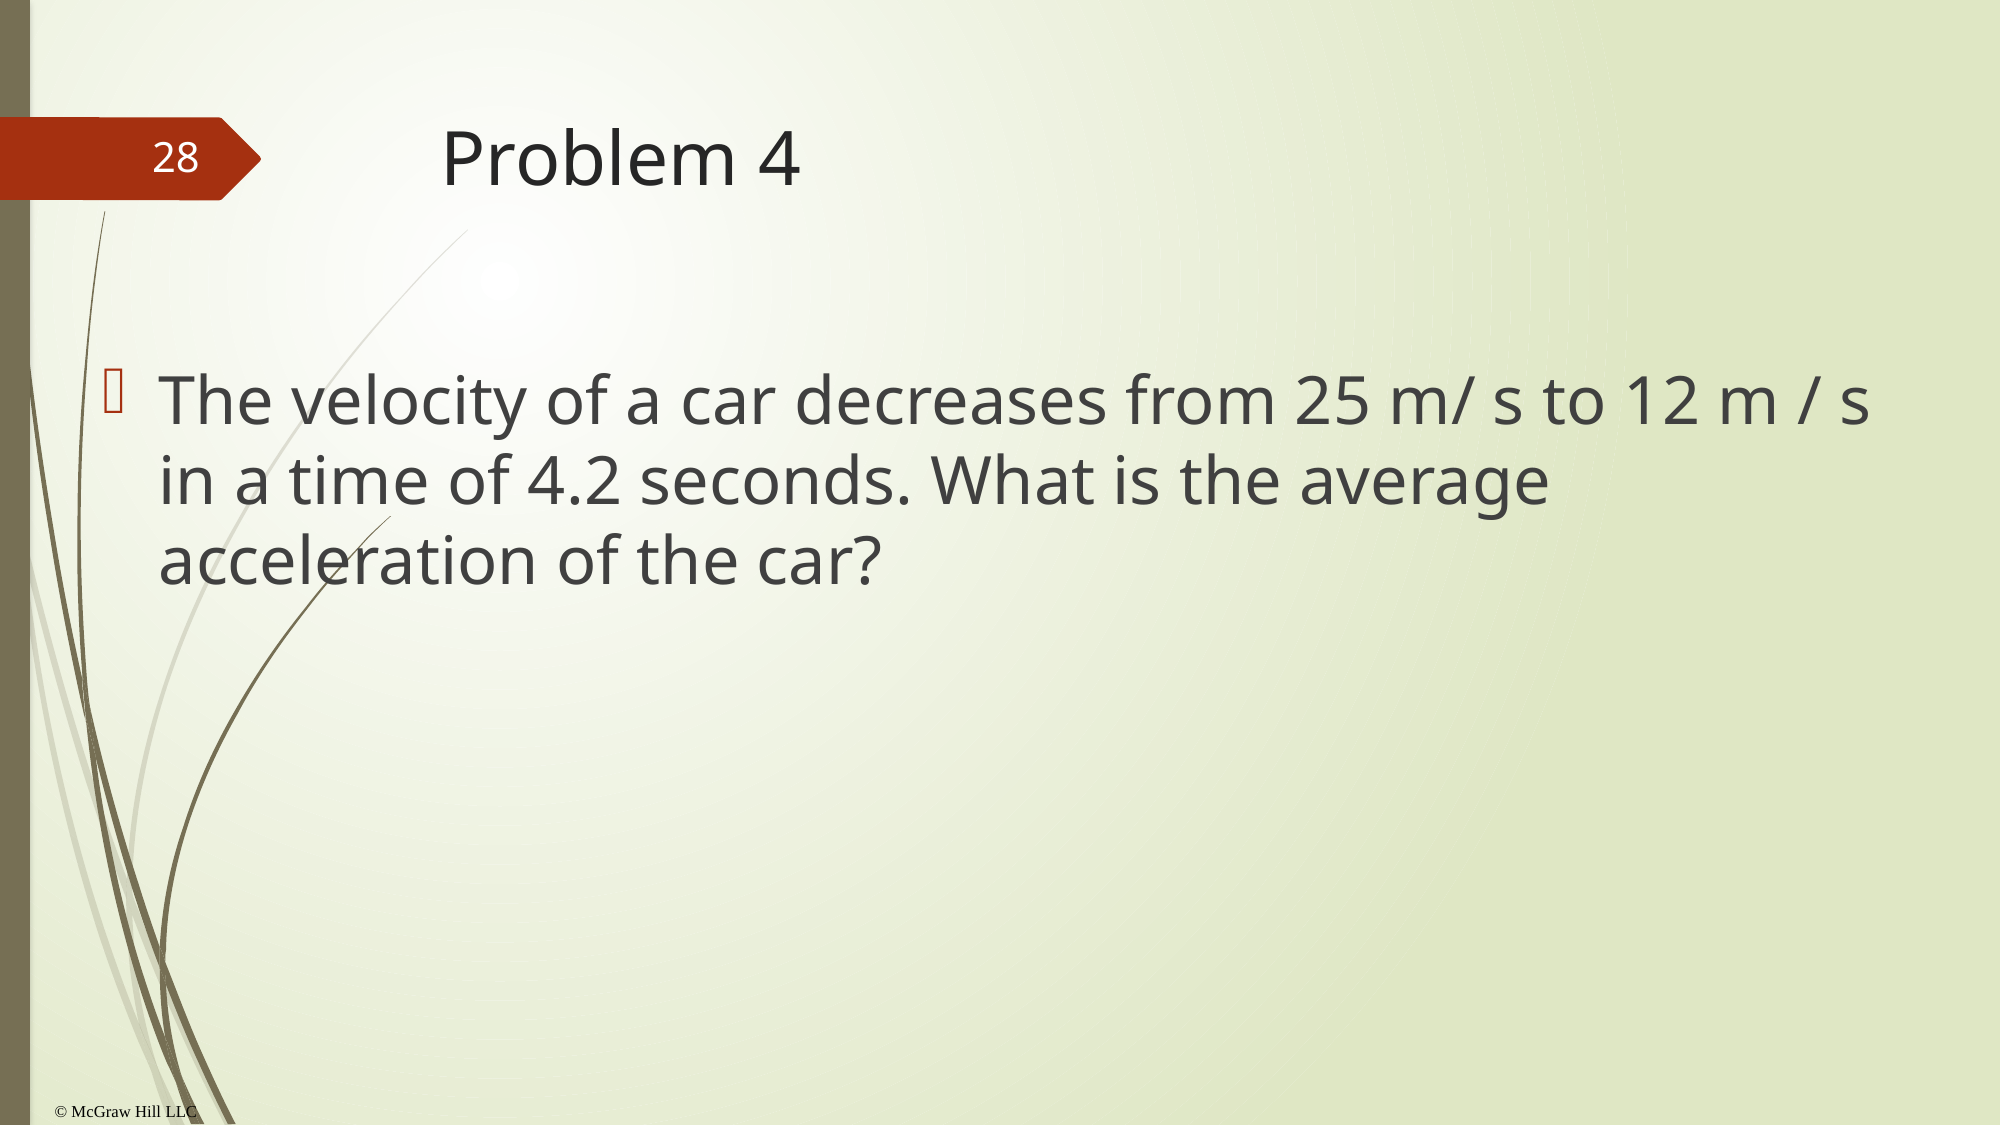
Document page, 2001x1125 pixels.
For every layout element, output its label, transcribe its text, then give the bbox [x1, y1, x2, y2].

title Problem 4 [425, 102, 1888, 213]
list The velocity of a car decreases from 25 m/ s to 12 m / s in a time of 4.2 seconds. What is the average acceleration of the car? [87, 350, 1963, 1088]
slide_number 28 [87, 129, 216, 190]
